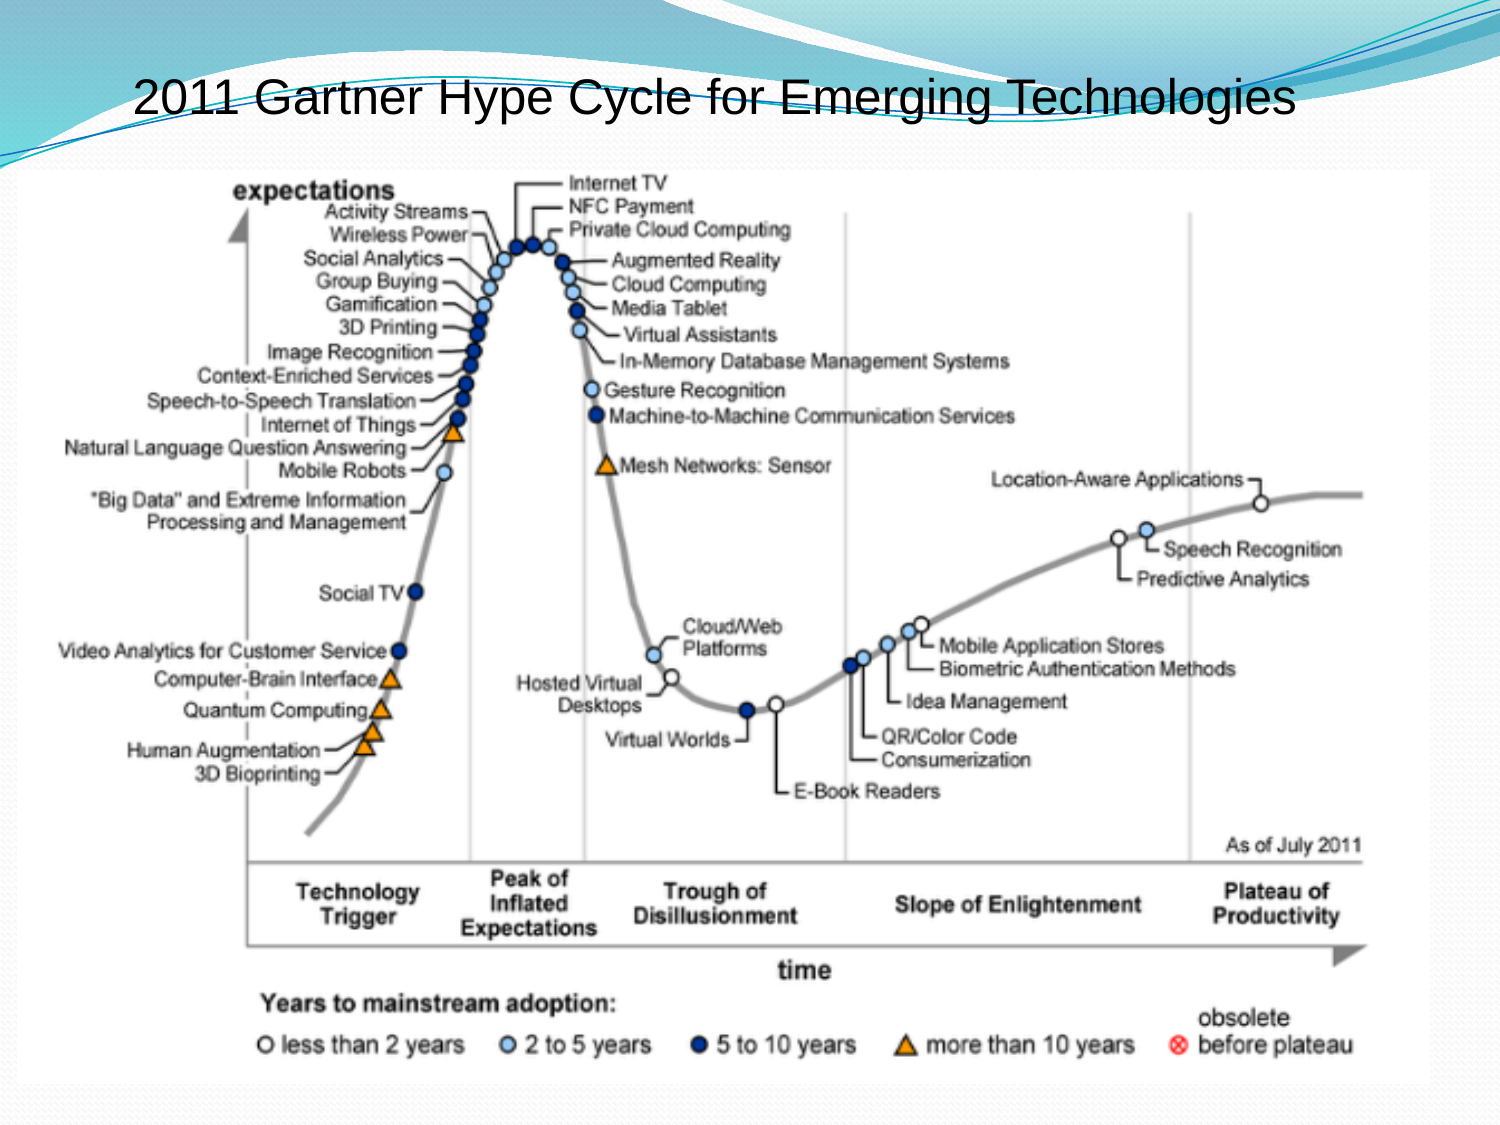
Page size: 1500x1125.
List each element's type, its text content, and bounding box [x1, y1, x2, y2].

picture [17, 170, 1430, 1084]
text_box [0, 0, 1500, 75]
text_box 2011 Gartner Hype Cycle for Emerging Technologies [117, 56, 1382, 132]
